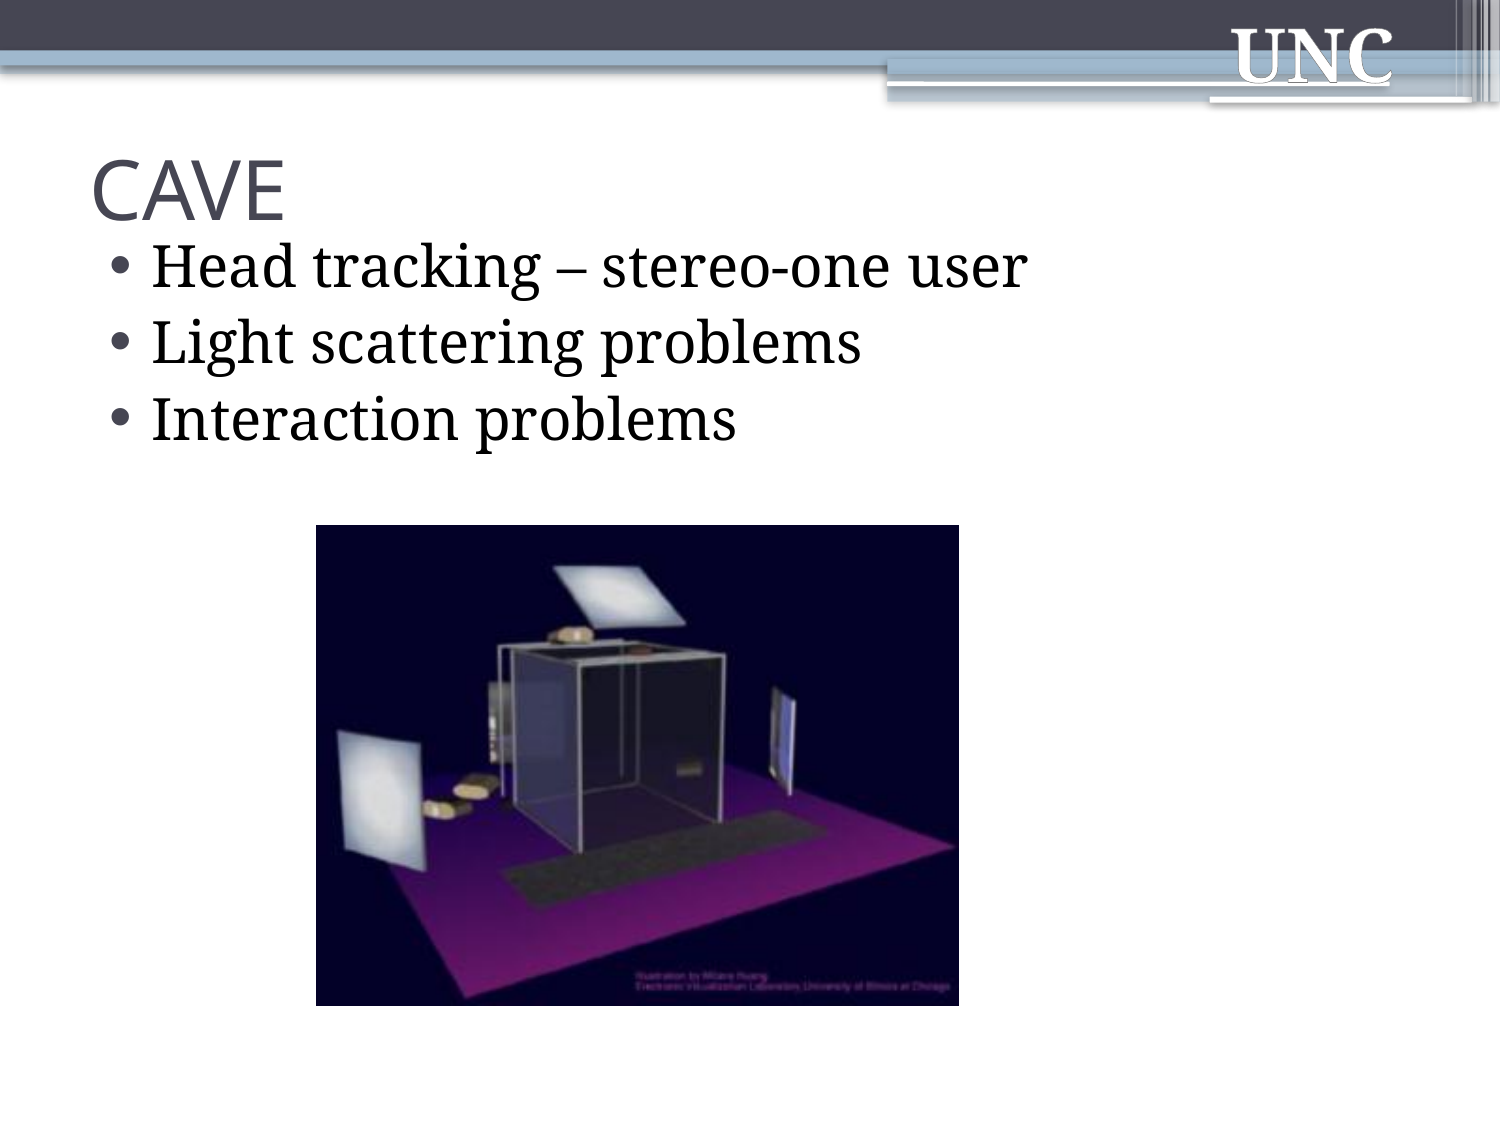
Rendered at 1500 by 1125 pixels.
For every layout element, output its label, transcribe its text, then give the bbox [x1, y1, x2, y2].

list Head tracking – stereo-one user Light scattering problems Interaction problems [76, 221, 1424, 560]
picture [316, 525, 959, 1006]
title CAVE [75, 99, 1425, 275]
